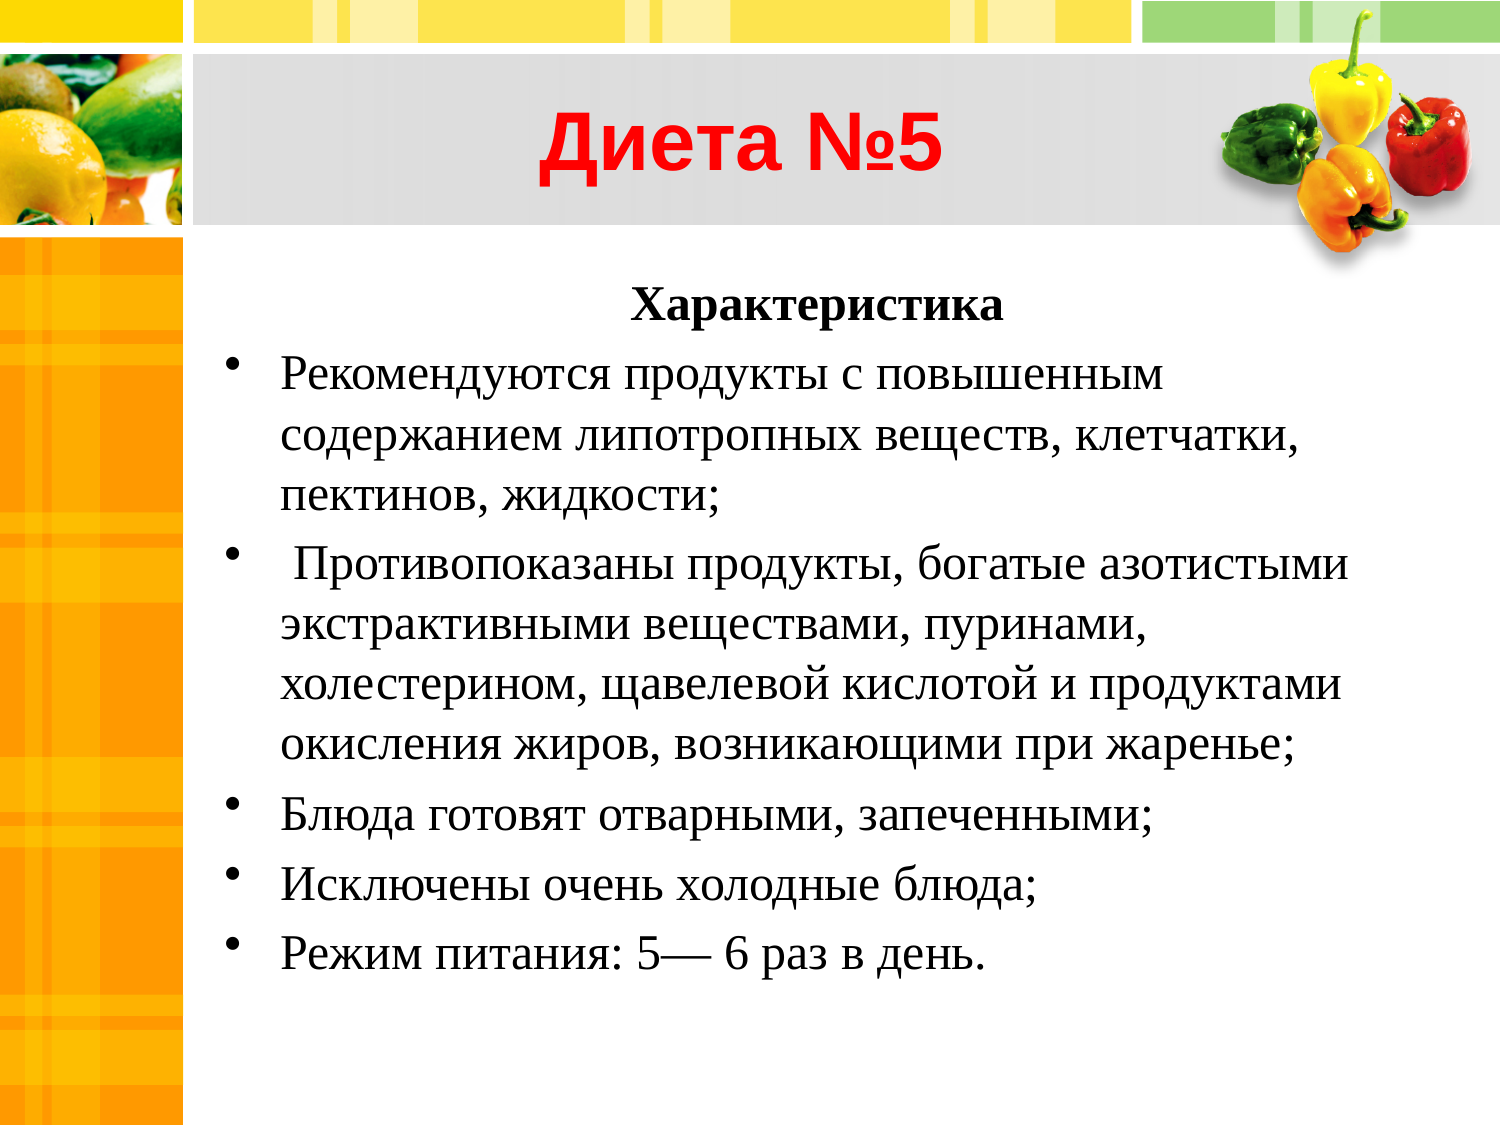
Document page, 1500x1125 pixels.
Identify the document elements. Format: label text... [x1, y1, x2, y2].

picture [0, 54, 182, 225]
list Характеристика Рекомендуются продукты с повышенным содержанием липотропных веществ, клетчатки, пектинов, жидкости; Противопоказаны продукты, богатые азотистыми экстрактивными веществами, пуринами, холестерином, щавелевой кислотой и продуктами окисления жиров, возникающими при жаренье; Блюда готовят отварными, запеченными; Исключены очень холодные блюда; Режим питания: 5— 6 раз в день. [209, 262, 1426, 1006]
picture [1207, 9, 1483, 279]
title Диета №5 [209, 74, 1276, 201]
